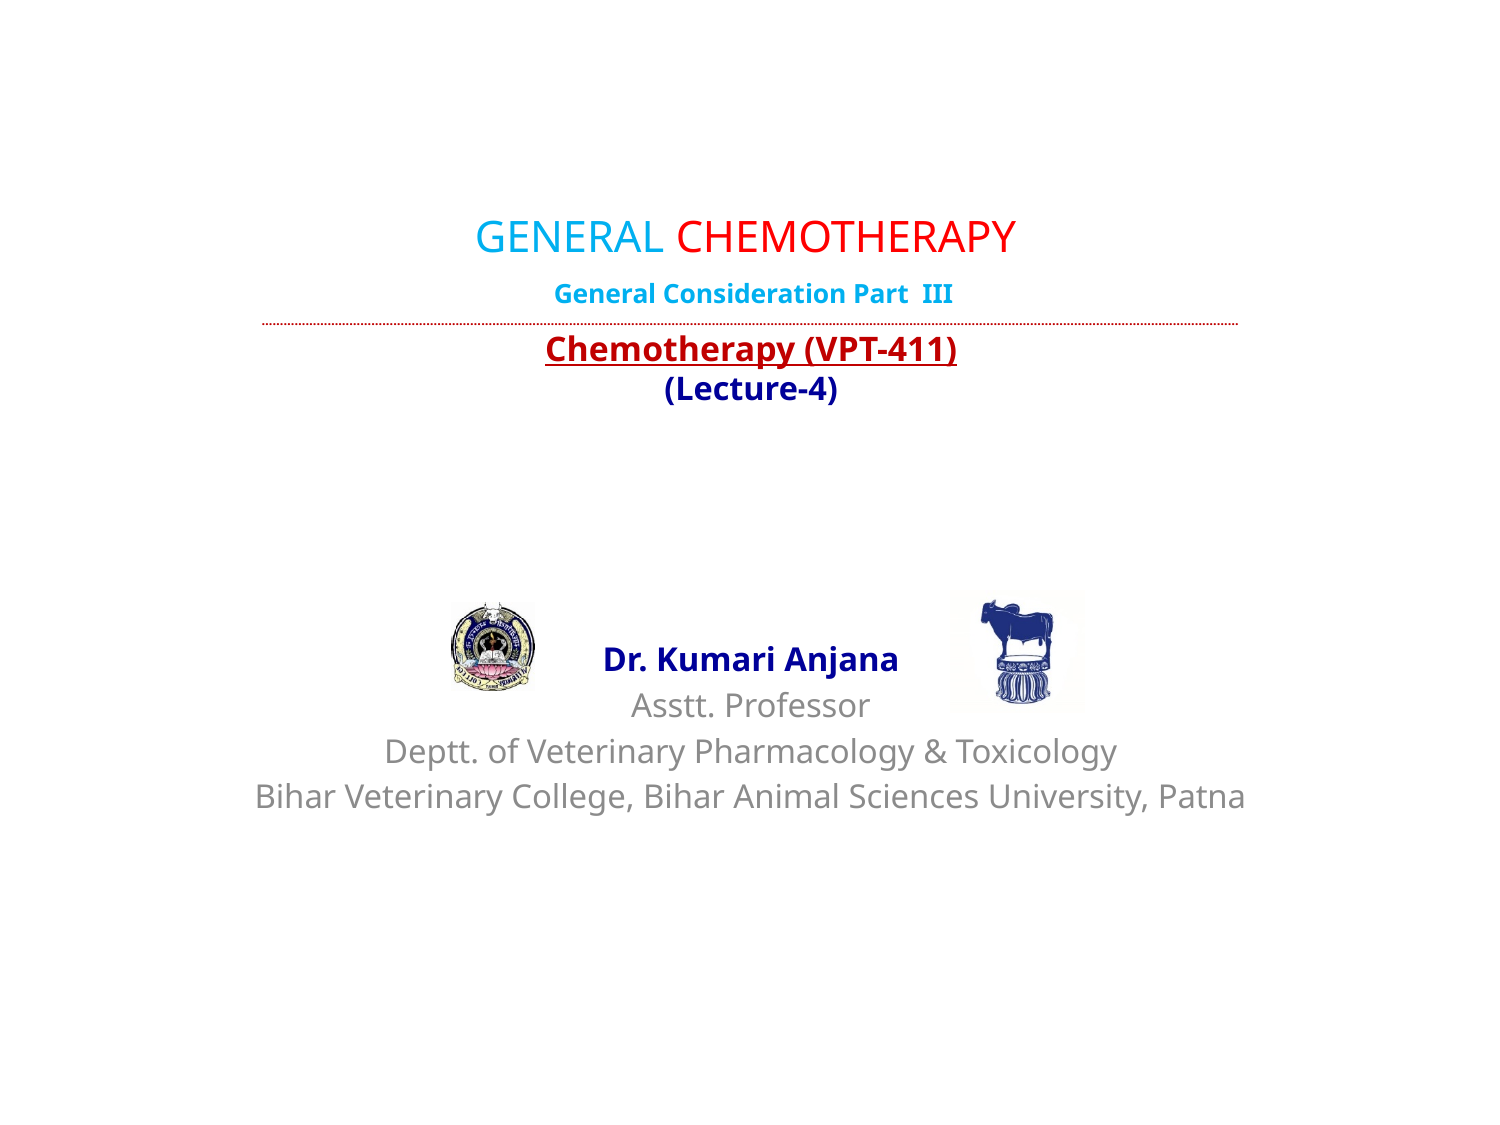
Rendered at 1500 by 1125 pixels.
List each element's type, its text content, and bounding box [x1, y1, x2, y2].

title GENERAL CHEMOTHERAPY General Consideration Part III …………………………………………………………………………………………………………………………………………………………………………………………………………………………………………… Chemotherapy (VPT-411) (Lecture-4) [188, 200, 1314, 416]
picture [451, 602, 536, 692]
picture [949, 590, 1085, 713]
subtitle Dr. Kumari Anjana Asstt. Professor Deptt. of Veterinary Pharmacology & Toxicology Bihar Veterinary College, Bihar Animal Sciences University, Patna [237, 630, 1265, 784]
